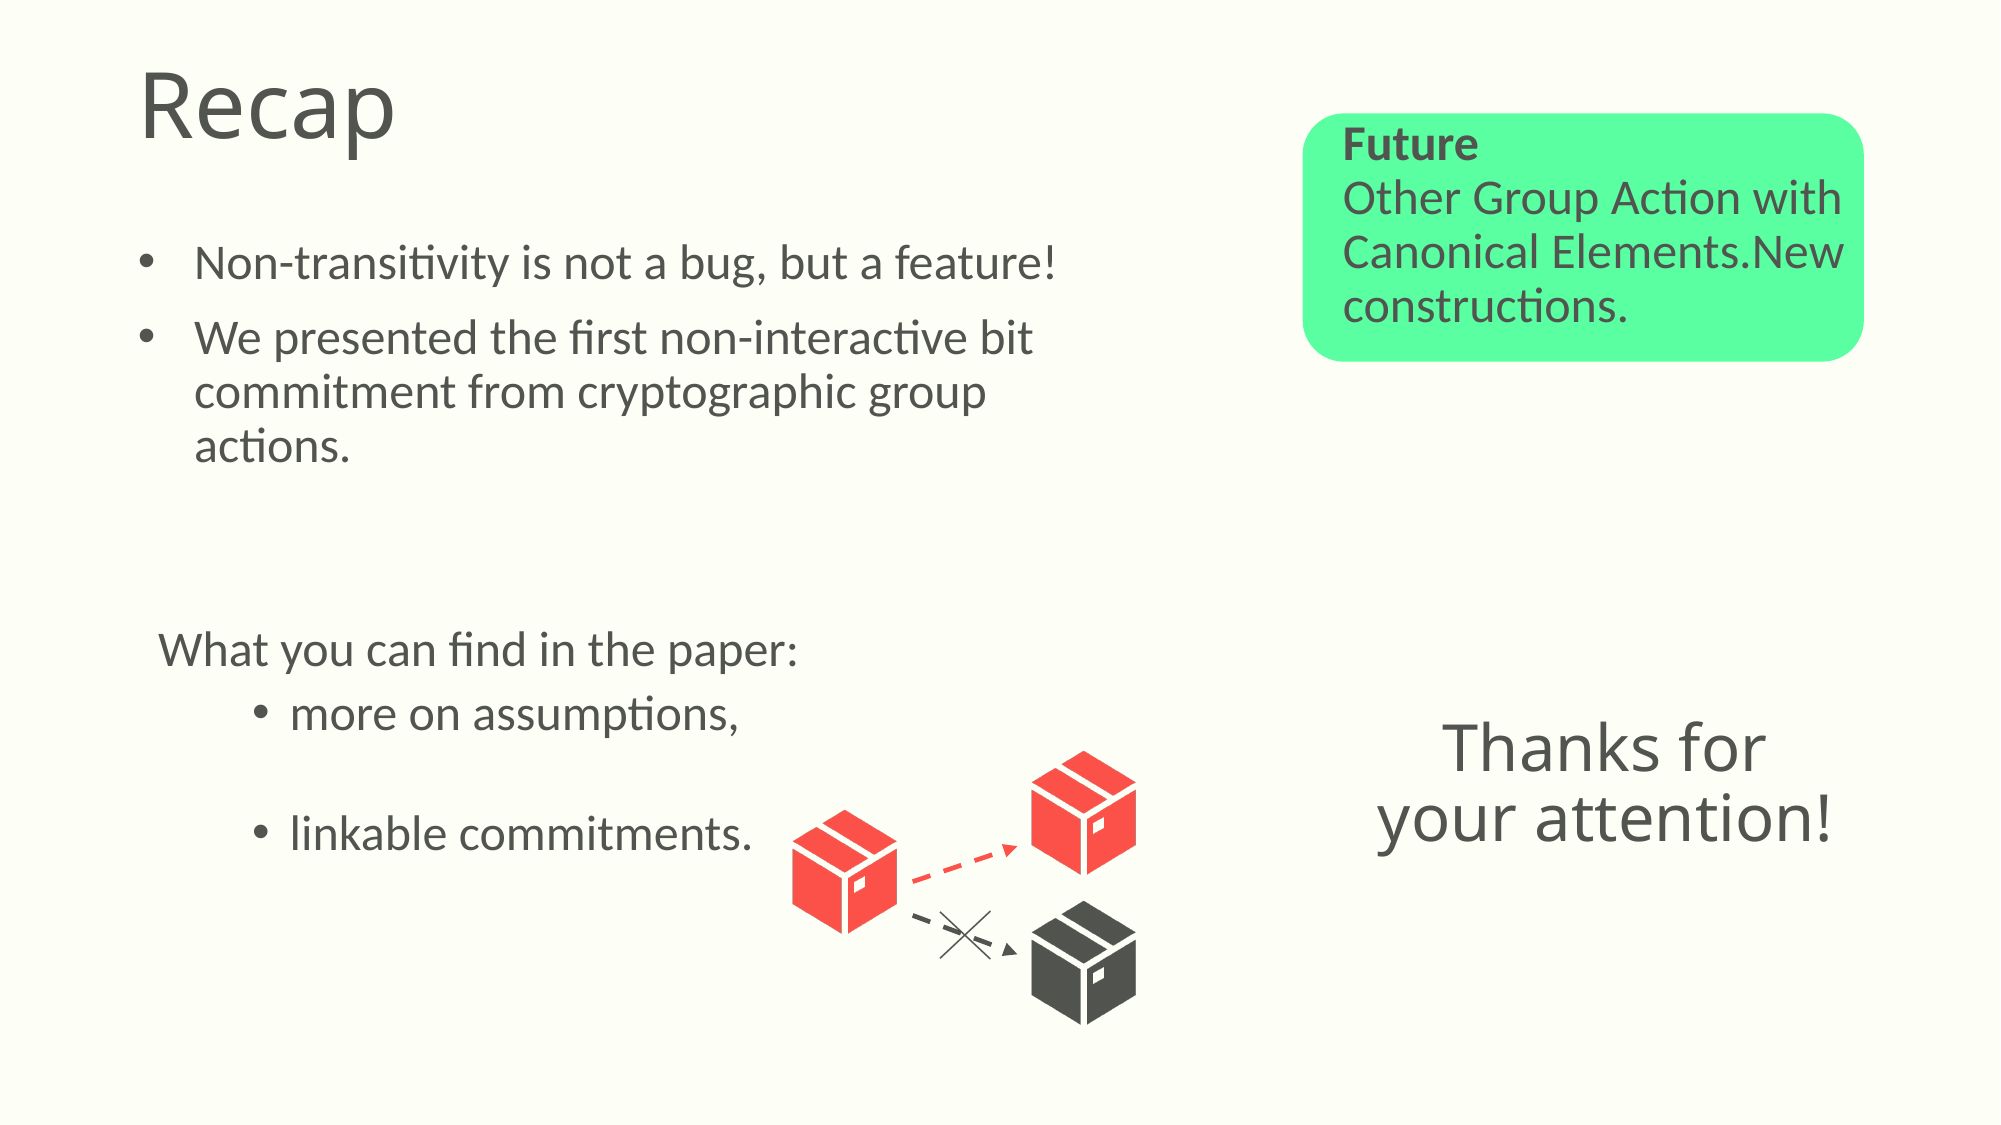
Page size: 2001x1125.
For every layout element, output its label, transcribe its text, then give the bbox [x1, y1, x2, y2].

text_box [143, 615, 1158, 1038]
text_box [1302, 109, 1883, 366]
title Recap [122, 0, 612, 218]
text_box Thanks for your attention! [1360, 676, 1850, 895]
text_box Non-transitivity is not a bug, but a feature! We presented the first non-interactive bit commitment from cryptographic group actions. [122, 228, 1155, 500]
